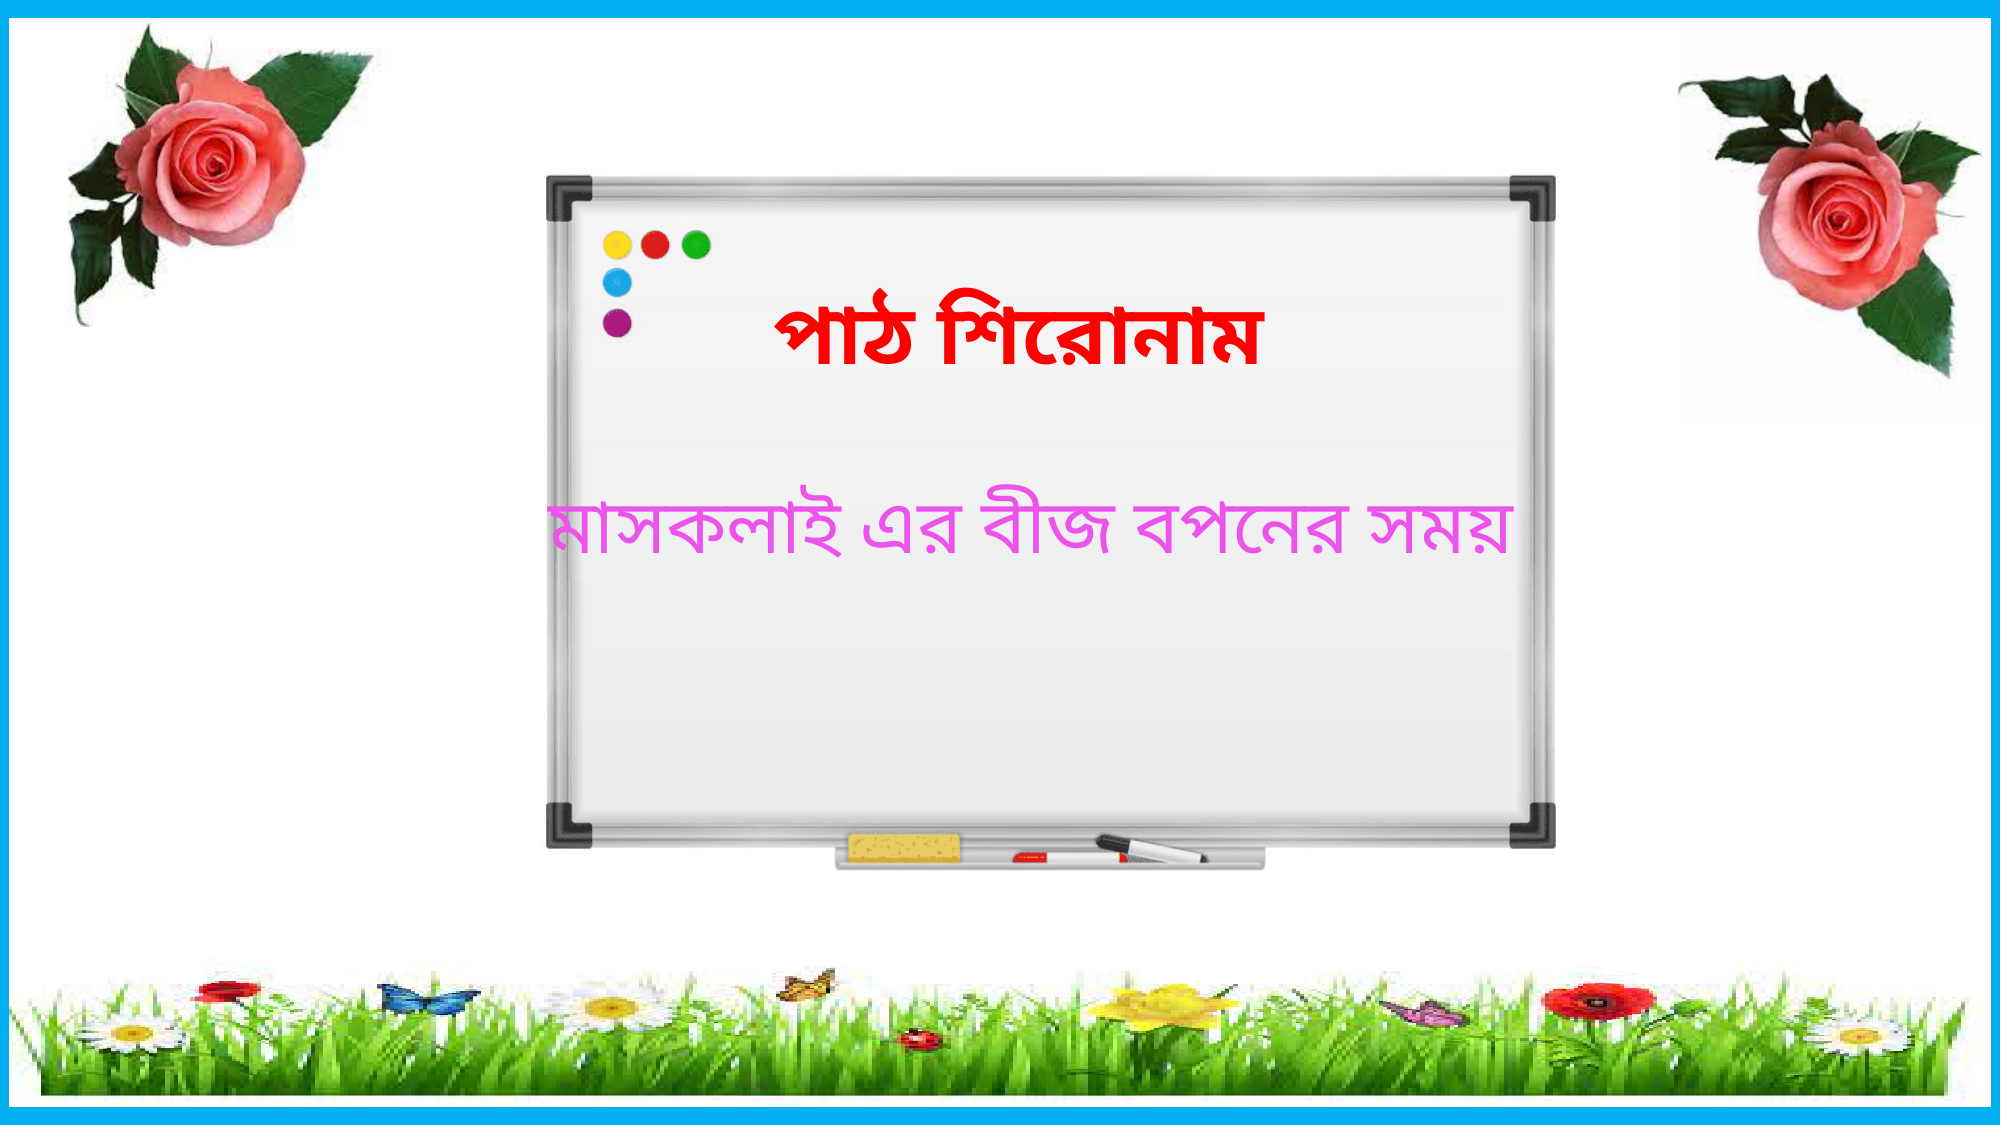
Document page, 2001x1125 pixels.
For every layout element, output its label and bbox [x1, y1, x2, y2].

text_box [0, 0, 2000, 1125]
picture [10, 76, 1982, 1105]
picture [18, 23, 424, 327]
picture [1627, 73, 1990, 378]
